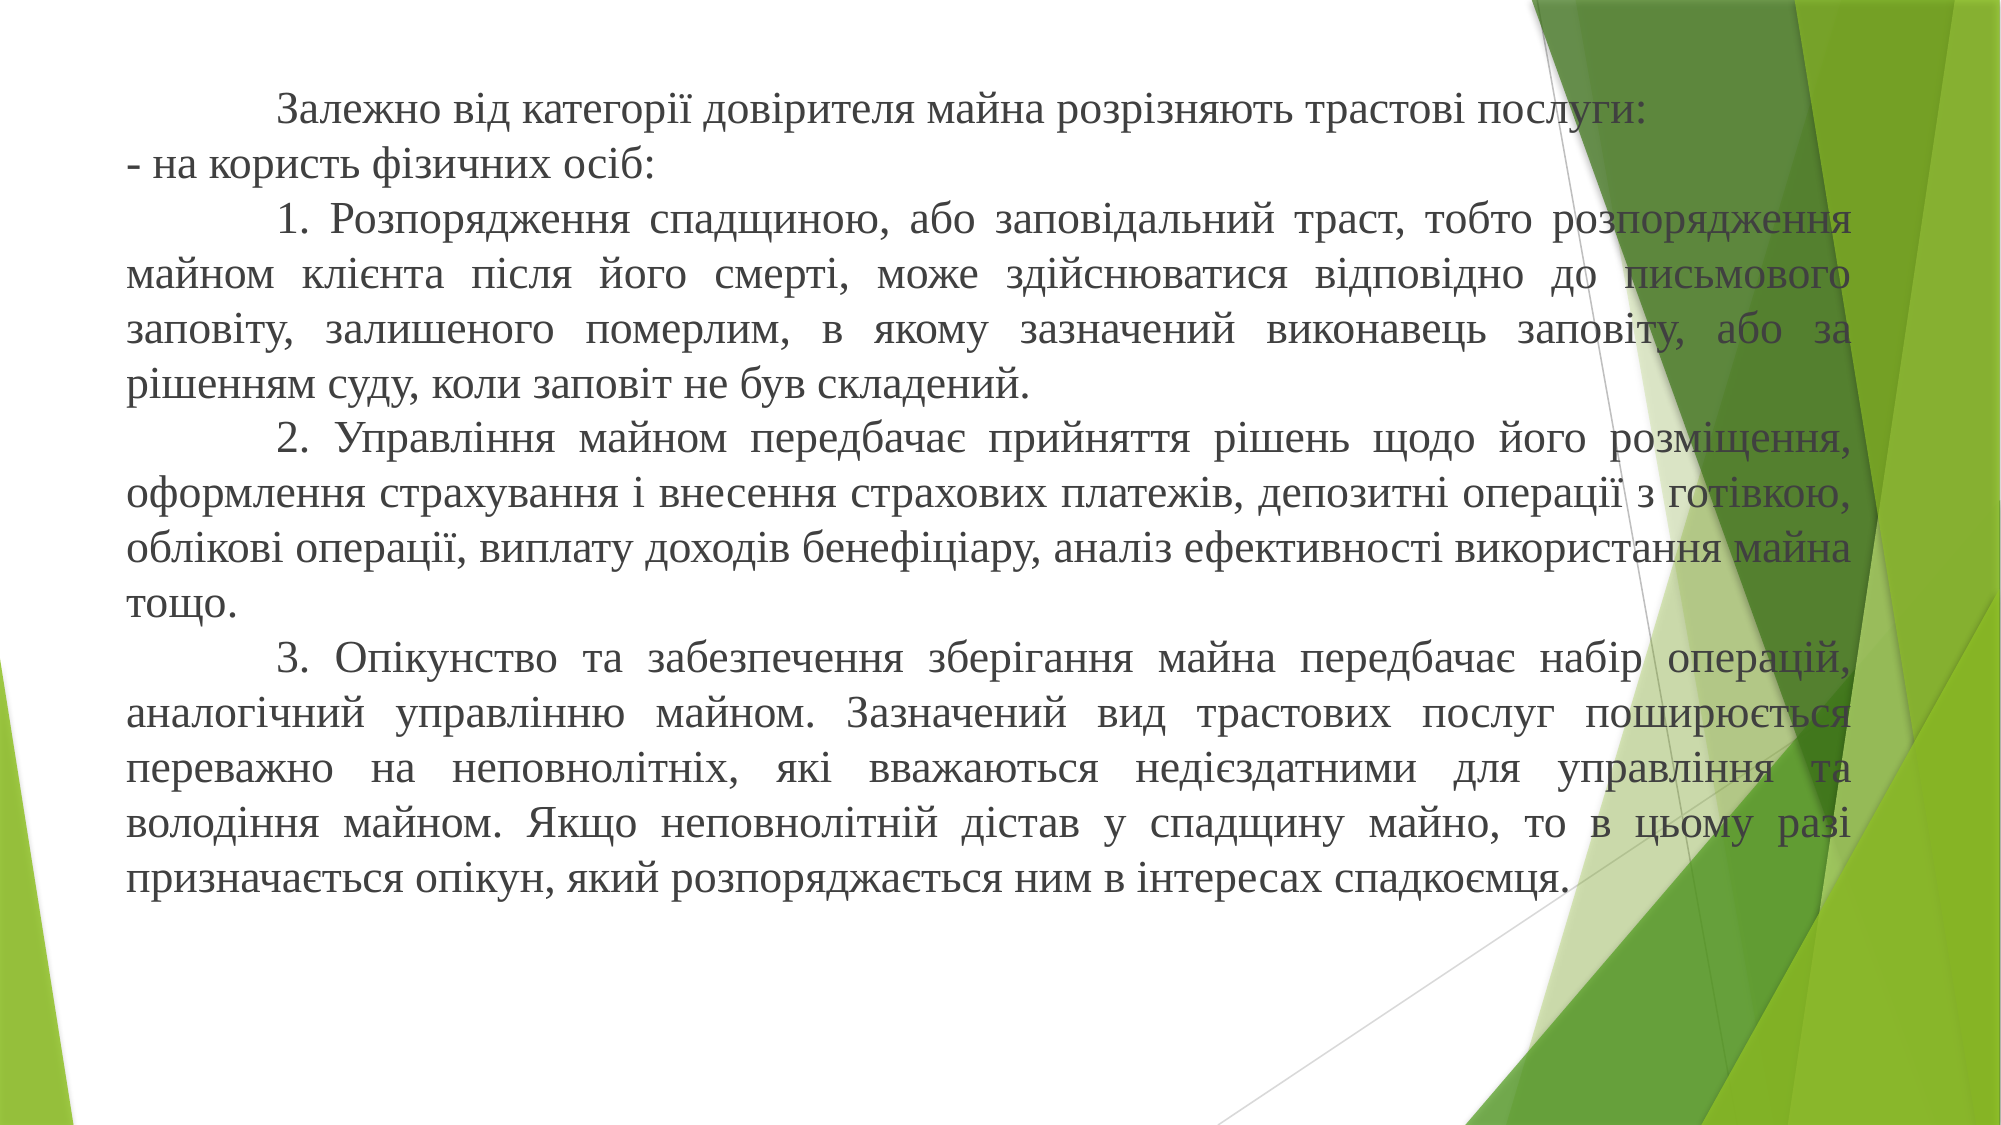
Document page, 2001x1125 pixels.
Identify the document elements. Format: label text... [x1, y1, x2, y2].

list Залежно від категорії довірителя майна розрізняють трастові послуги: - на користь фізичних осіб: 1. Розпорядження спадщиною, або заповідальний траст, тобто розпорядження майном клієнта після його смерті, може здійснюватися відповідно до письмового заповіту, залишеного померлим, в якому зазначений виконавець заповіту, або за рішенням суду, коли заповіт не був складений. 2. Управління майном передбачає прийняття рішень щодо його розміщення, оформлення страхування і внесення страхових платежів, депозитні операції з готівкою, облікові операції, виплату доходів бенефіціару, аналіз ефективності використання майна тощо. 3. Опікунство та забезпечення зберігання майна передбачає набір операцій, аналогічний управлінню майном. Зазначений вид трастових послуг поширюється переважно на неповнолітніх, які вважаються недієздатними для управління та володіння майном. Якщо неповнолітній дістав у спадщину майно, то в цьому разі призначається опікун, який розпоряджається ним в інтересах спадкоємця. [111, 69, 1869, 1053]
